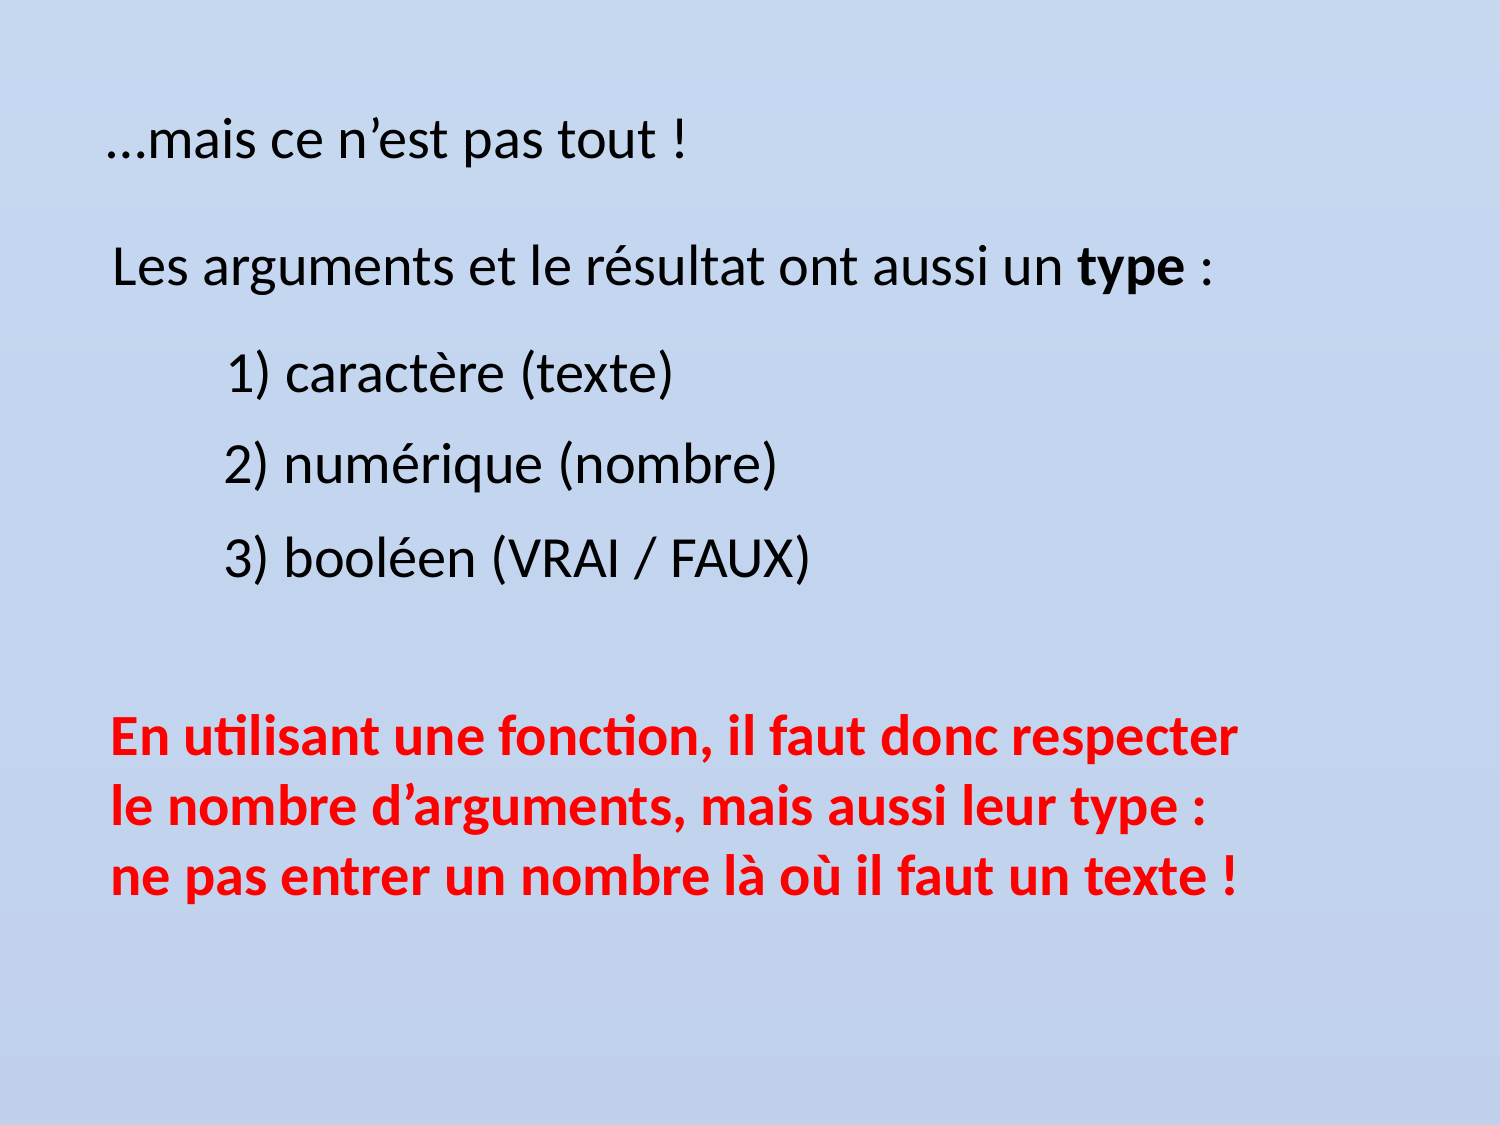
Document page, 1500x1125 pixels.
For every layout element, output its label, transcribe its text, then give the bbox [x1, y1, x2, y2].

text_box …mais ce n’est pas tout ! [92, 92, 705, 178]
text_box 1) caractère (texte) [210, 326, 704, 411]
text_box Les arguments et le résultat ont aussi un type : [97, 219, 1230, 305]
text_box En utilisant une fonction, il faut donc respecter le nombre d’arguments, mais aussi leur type : ne pas entrer un nombre là où il faut un texte ! [95, 689, 1268, 915]
text_box 3) booléen (VRAI / FAUX) [208, 512, 841, 597]
text_box 2) numérique (nombre) [208, 417, 808, 503]
